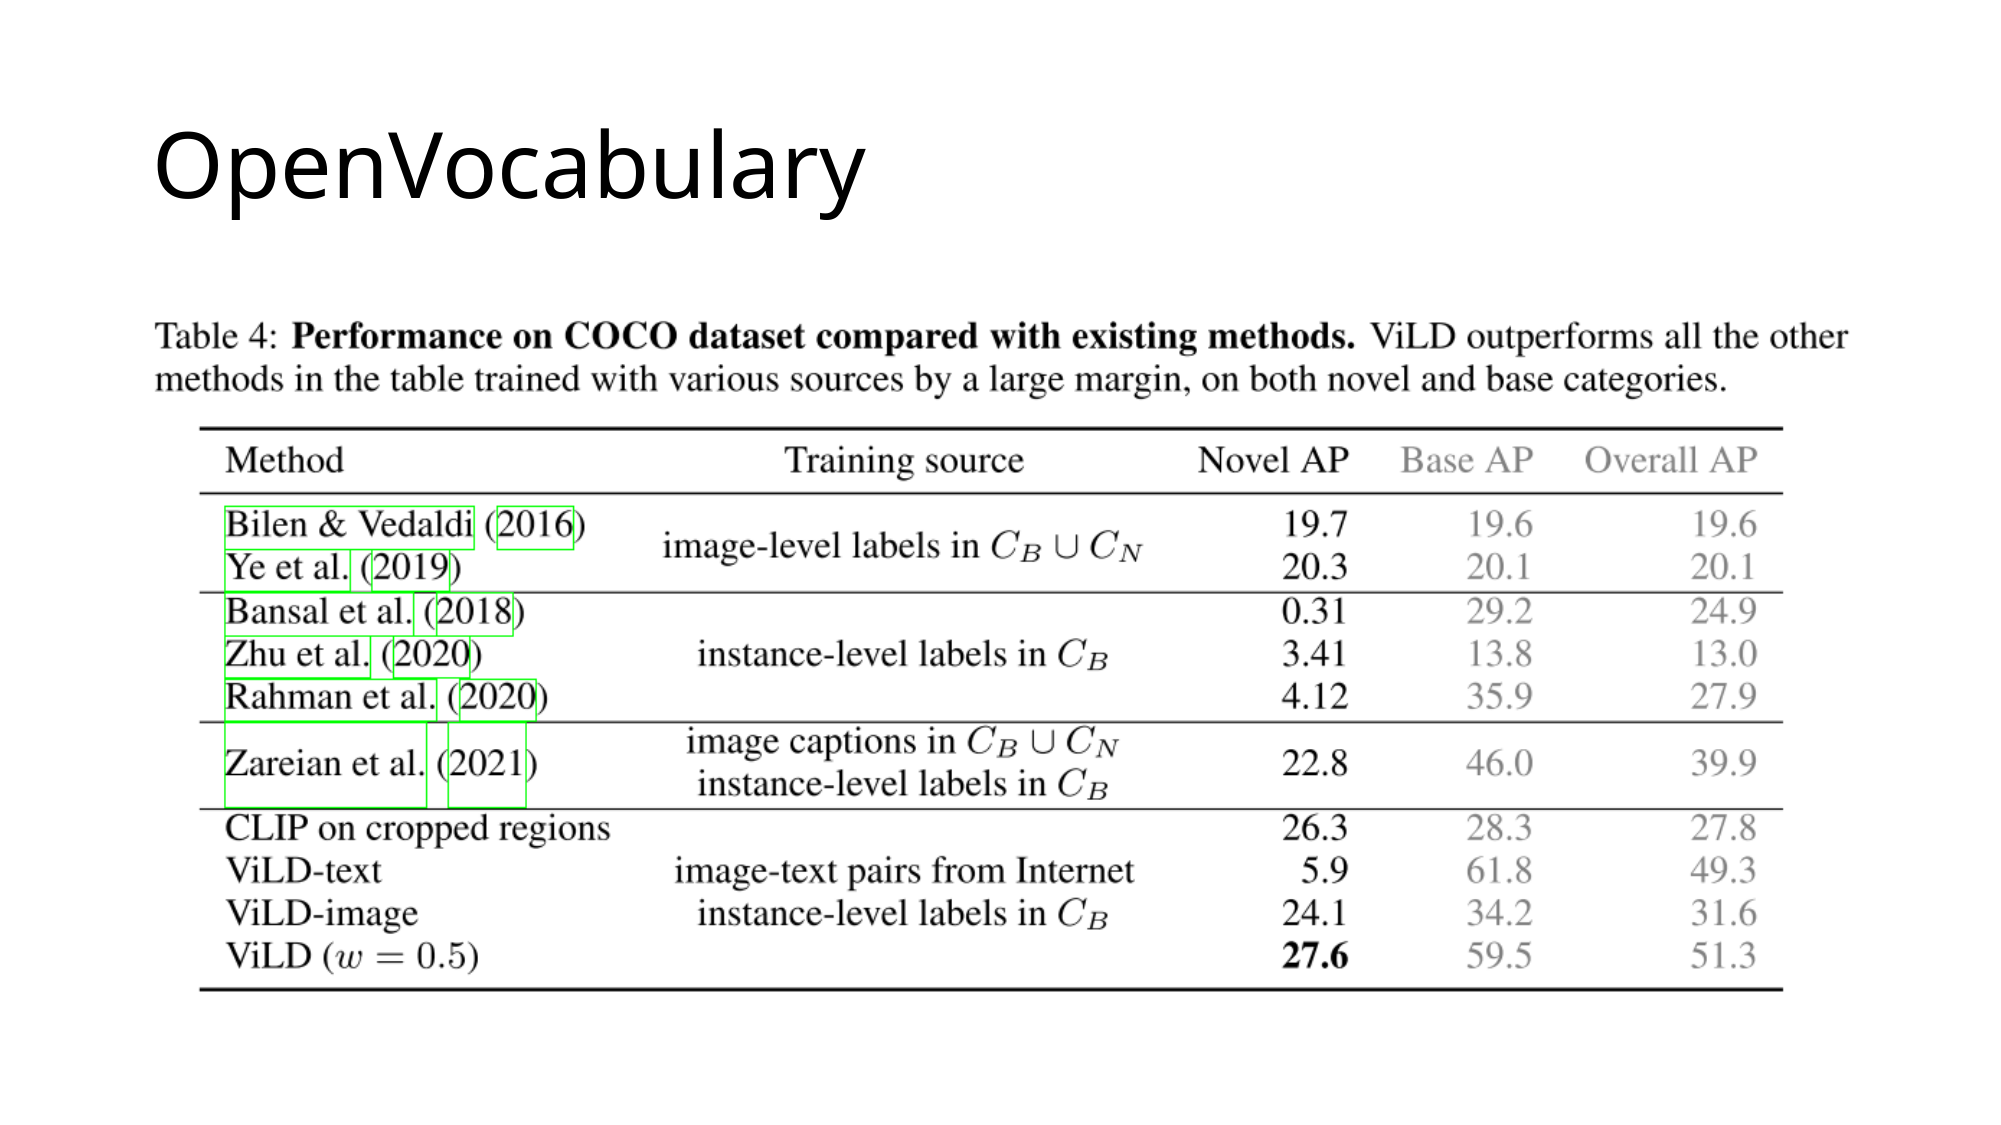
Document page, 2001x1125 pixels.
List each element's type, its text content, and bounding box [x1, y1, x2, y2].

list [137, 304, 1863, 1008]
title OpenVocabulary [137, 59, 1863, 278]
